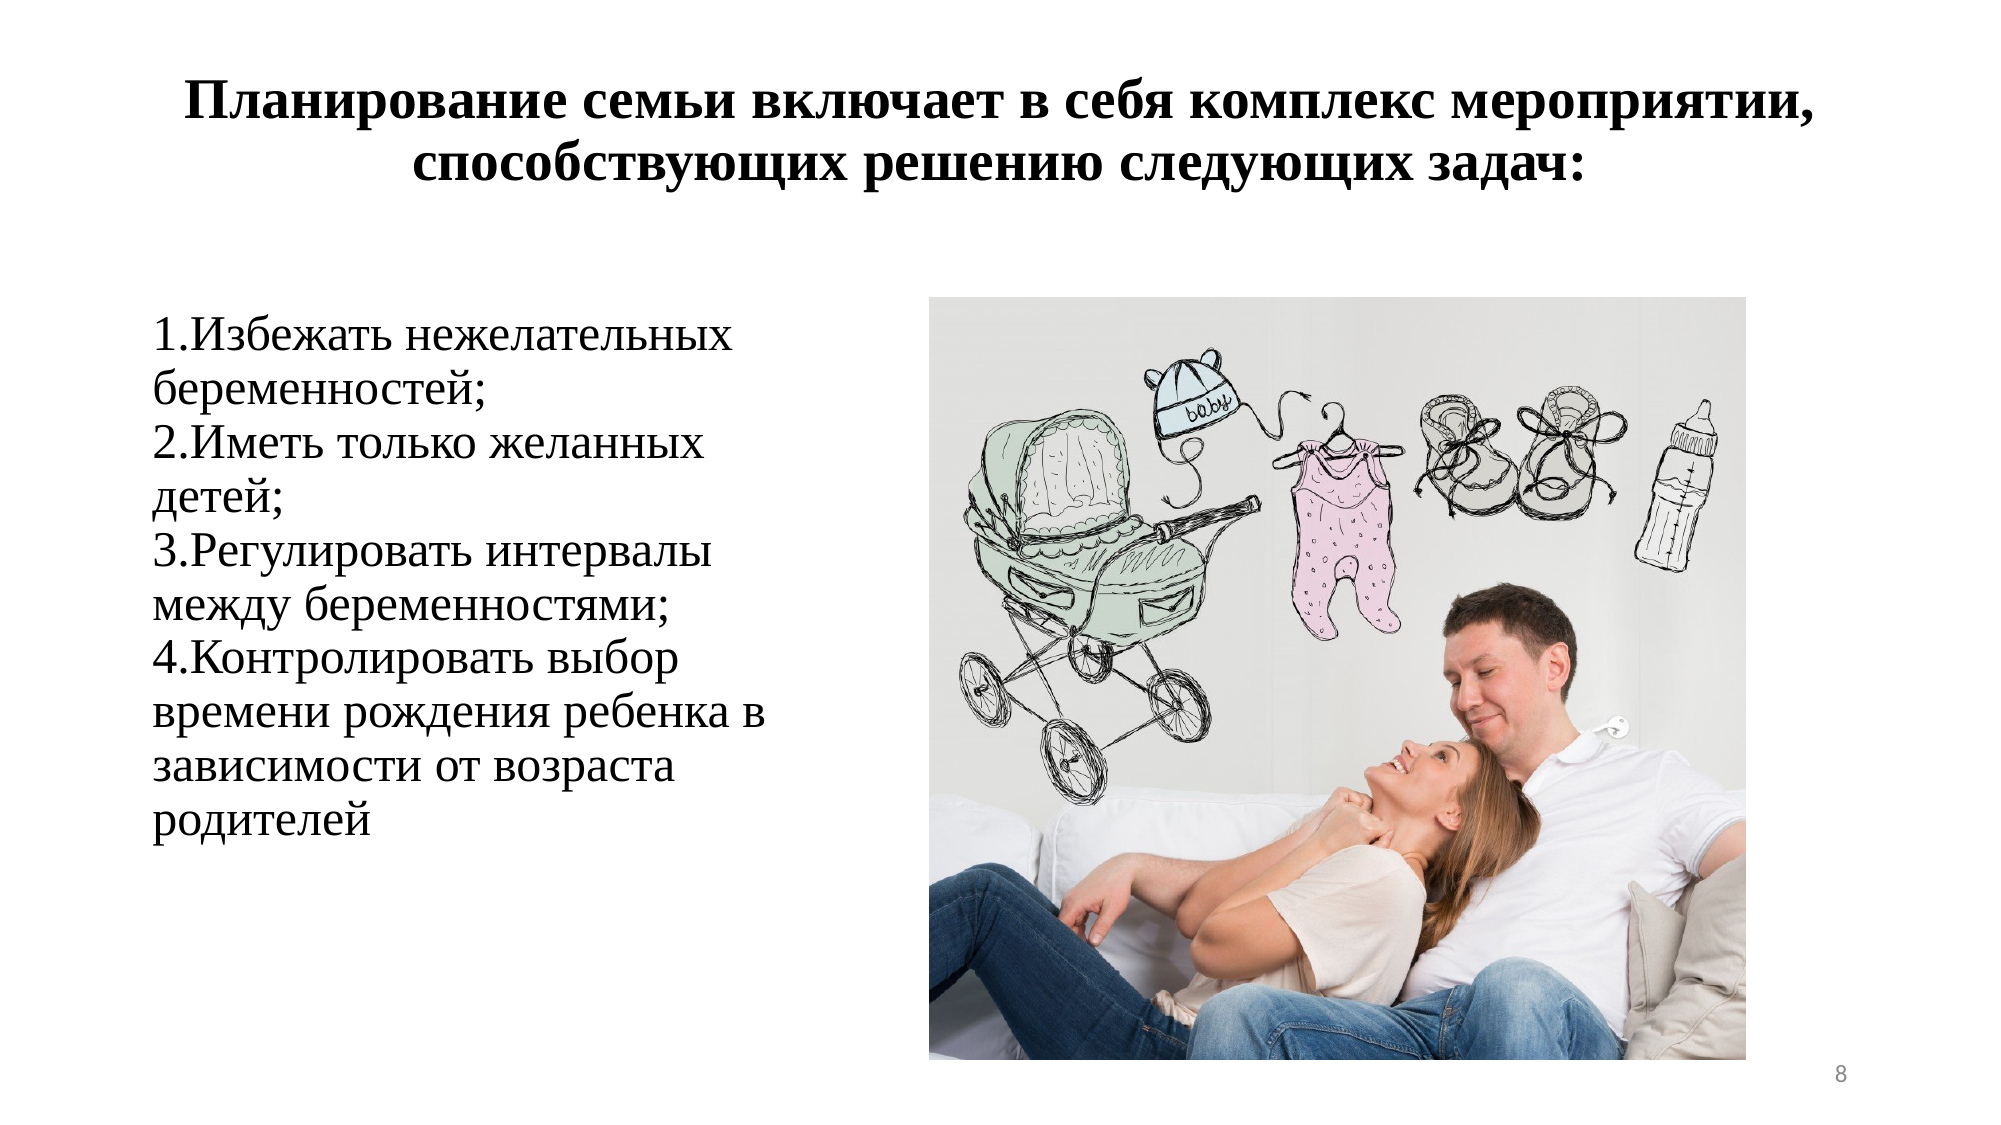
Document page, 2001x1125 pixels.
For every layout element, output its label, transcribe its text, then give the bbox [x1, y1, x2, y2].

list 1.Избежать нежелательных беременностей; 2.Иметь только желанных детей; 3.Регулировать интервалы между беременностями; 4.Контролировать выбор времени рождения ребенка в зависимости от возраста родителей [137, 299, 929, 1014]
title Планирование семьи включает в себя комплекс мероприятии, способствующих решению следующих задач: [137, 59, 1863, 278]
slide_number 8 [1412, 1042, 1863, 1103]
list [929, 297, 1746, 1060]
